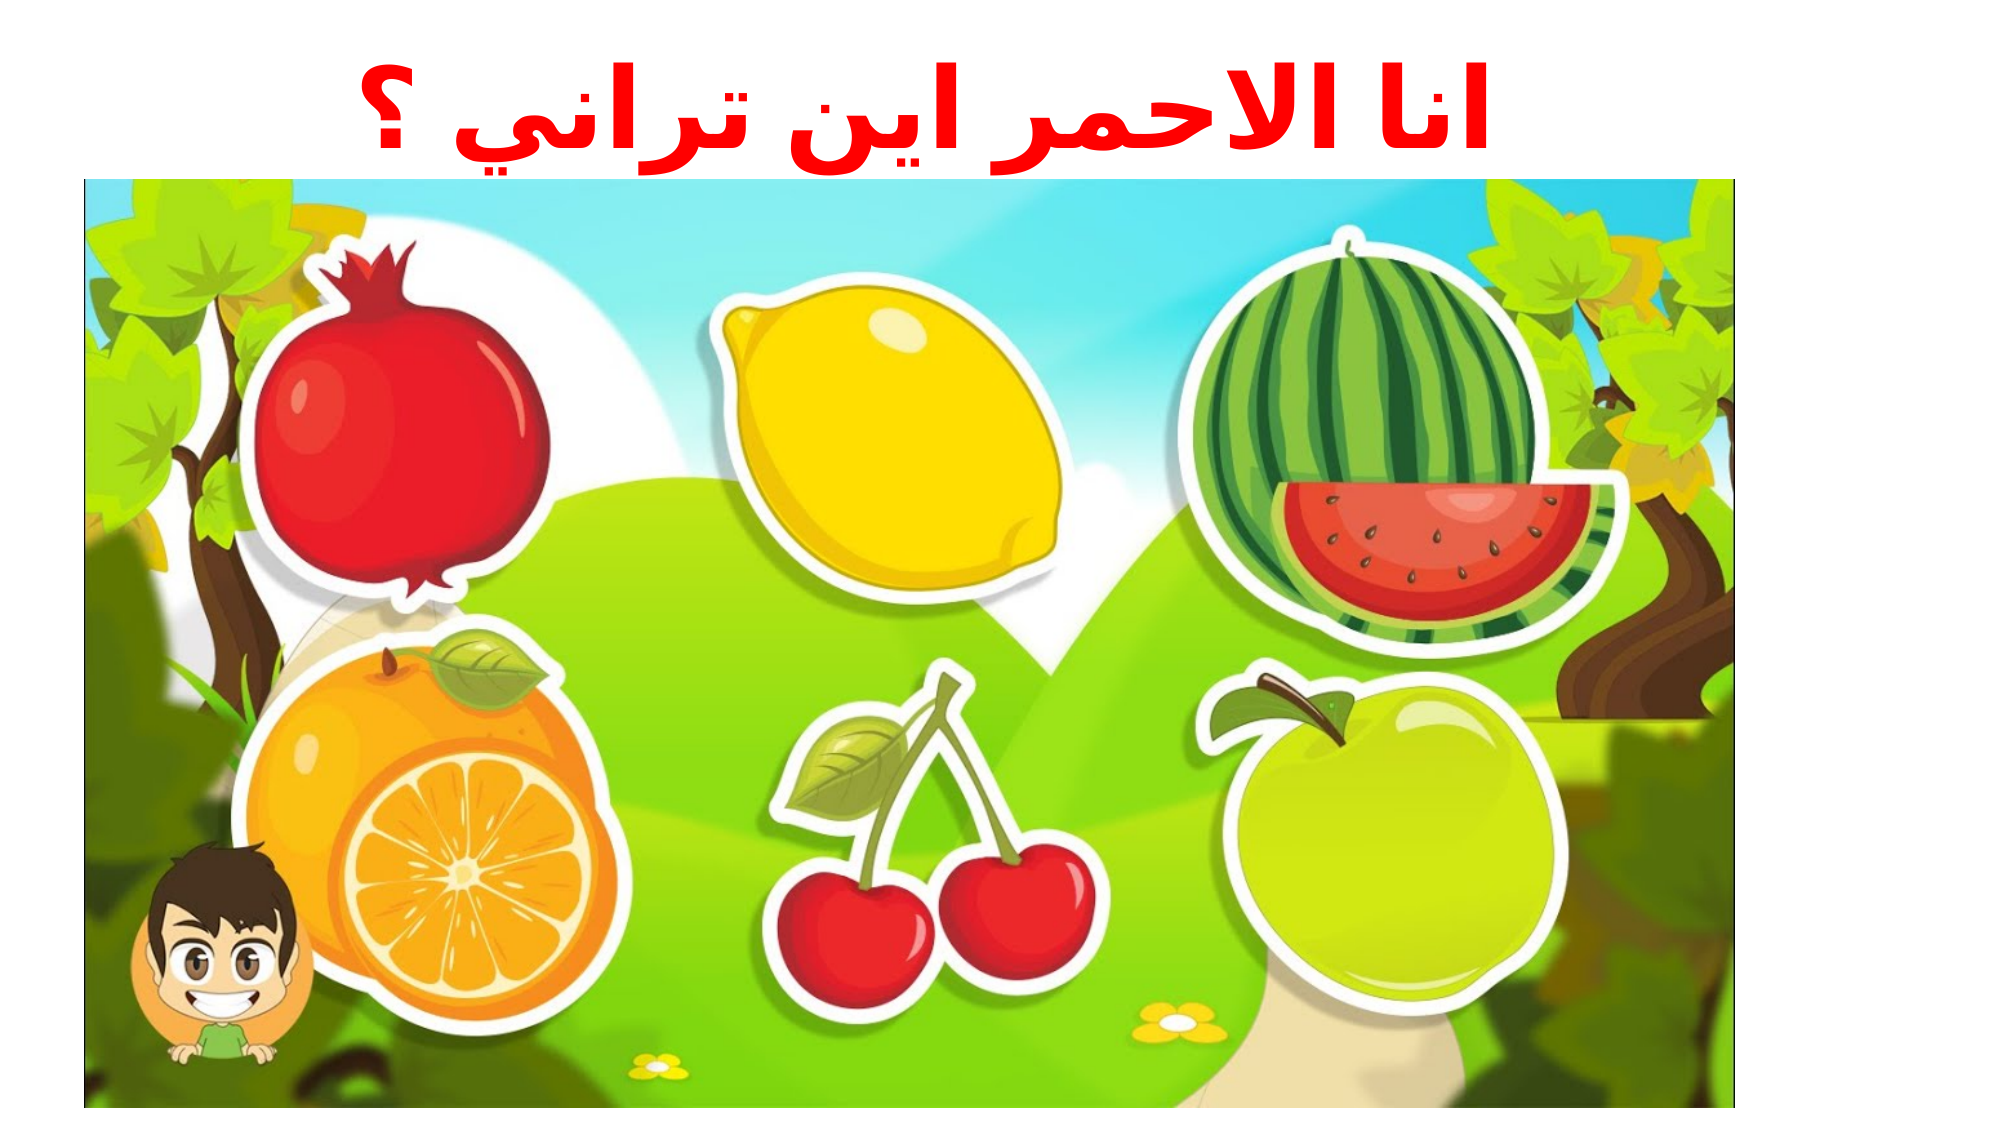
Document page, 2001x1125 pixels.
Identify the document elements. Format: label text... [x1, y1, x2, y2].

text_box انا الاحمر اين تراني ؟ [339, 28, 1513, 179]
picture [84, 179, 1735, 1108]
